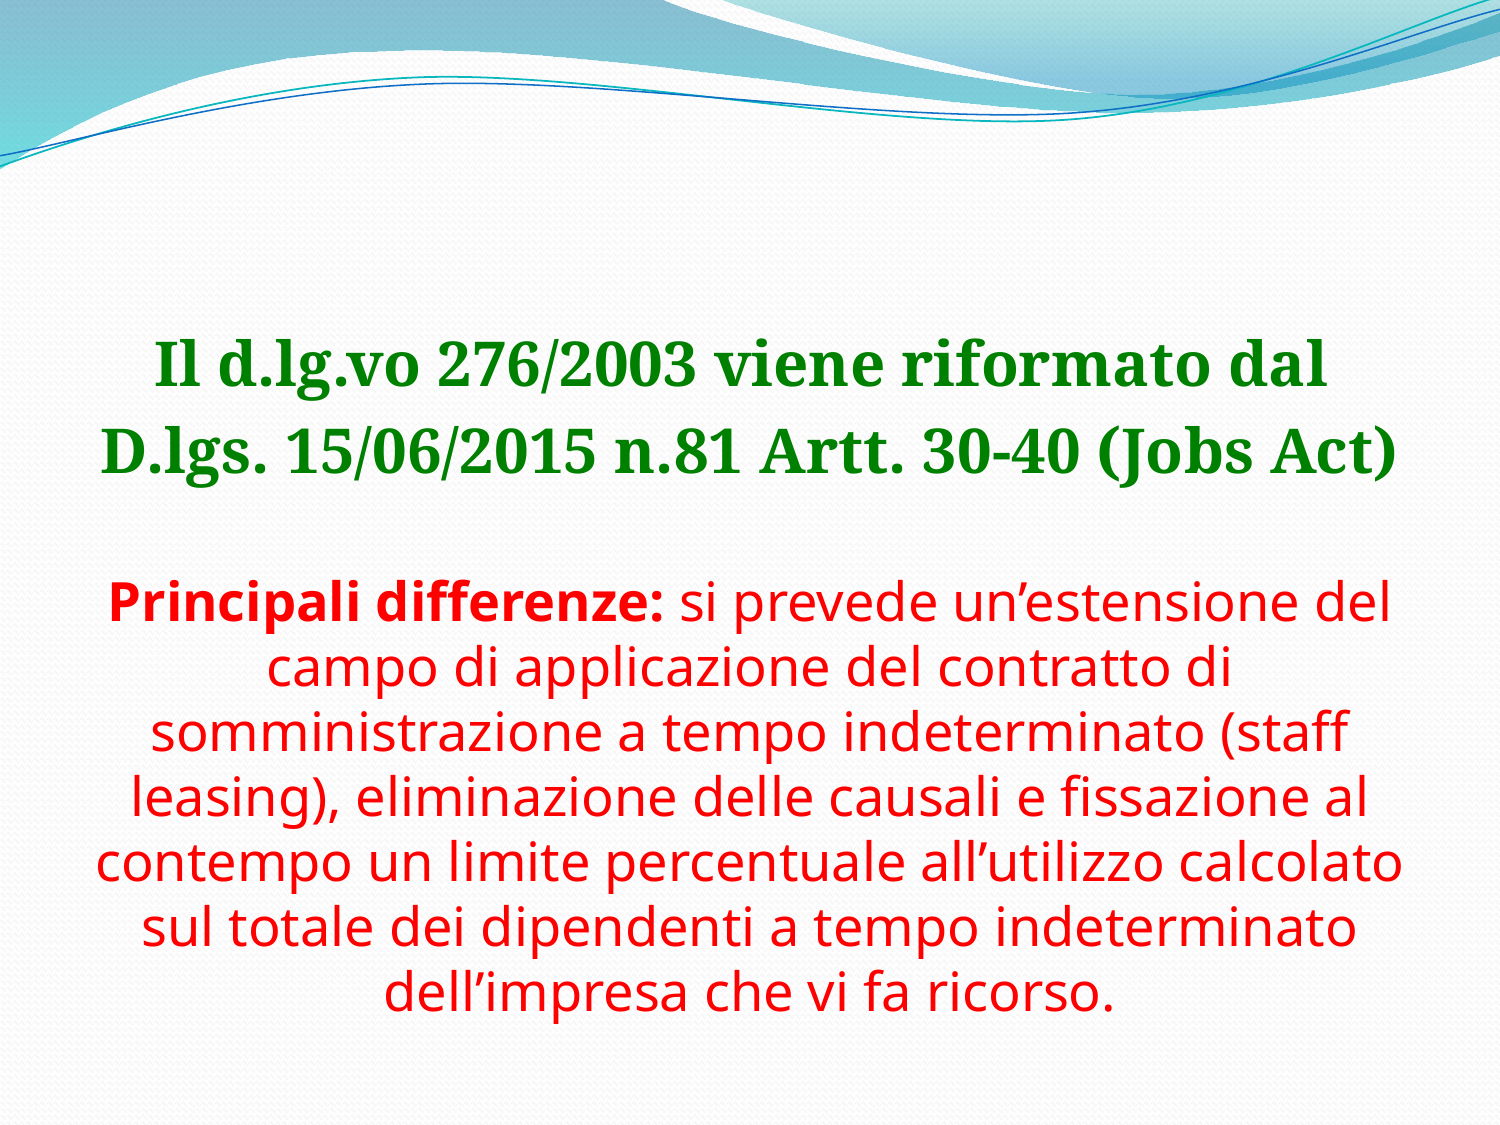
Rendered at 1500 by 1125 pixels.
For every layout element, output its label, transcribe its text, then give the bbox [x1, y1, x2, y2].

list Il d.lg.vo 276/2003 viene riformato dal D.lgs. 15/06/2015 n.81 Artt. 30-40 (Jobs Act) Principali differenze: si prevede un’estensione del campo di applicazione del contratto di somministrazione a tempo indeterminato (staff leasing), eliminazione delle causali e fissazione al contempo un limite percentuale all’utilizzo calcolato sul totale dei dipendenti a tempo indeterminato dell’impresa che vi fa ricorso. [75, 317, 1425, 1038]
